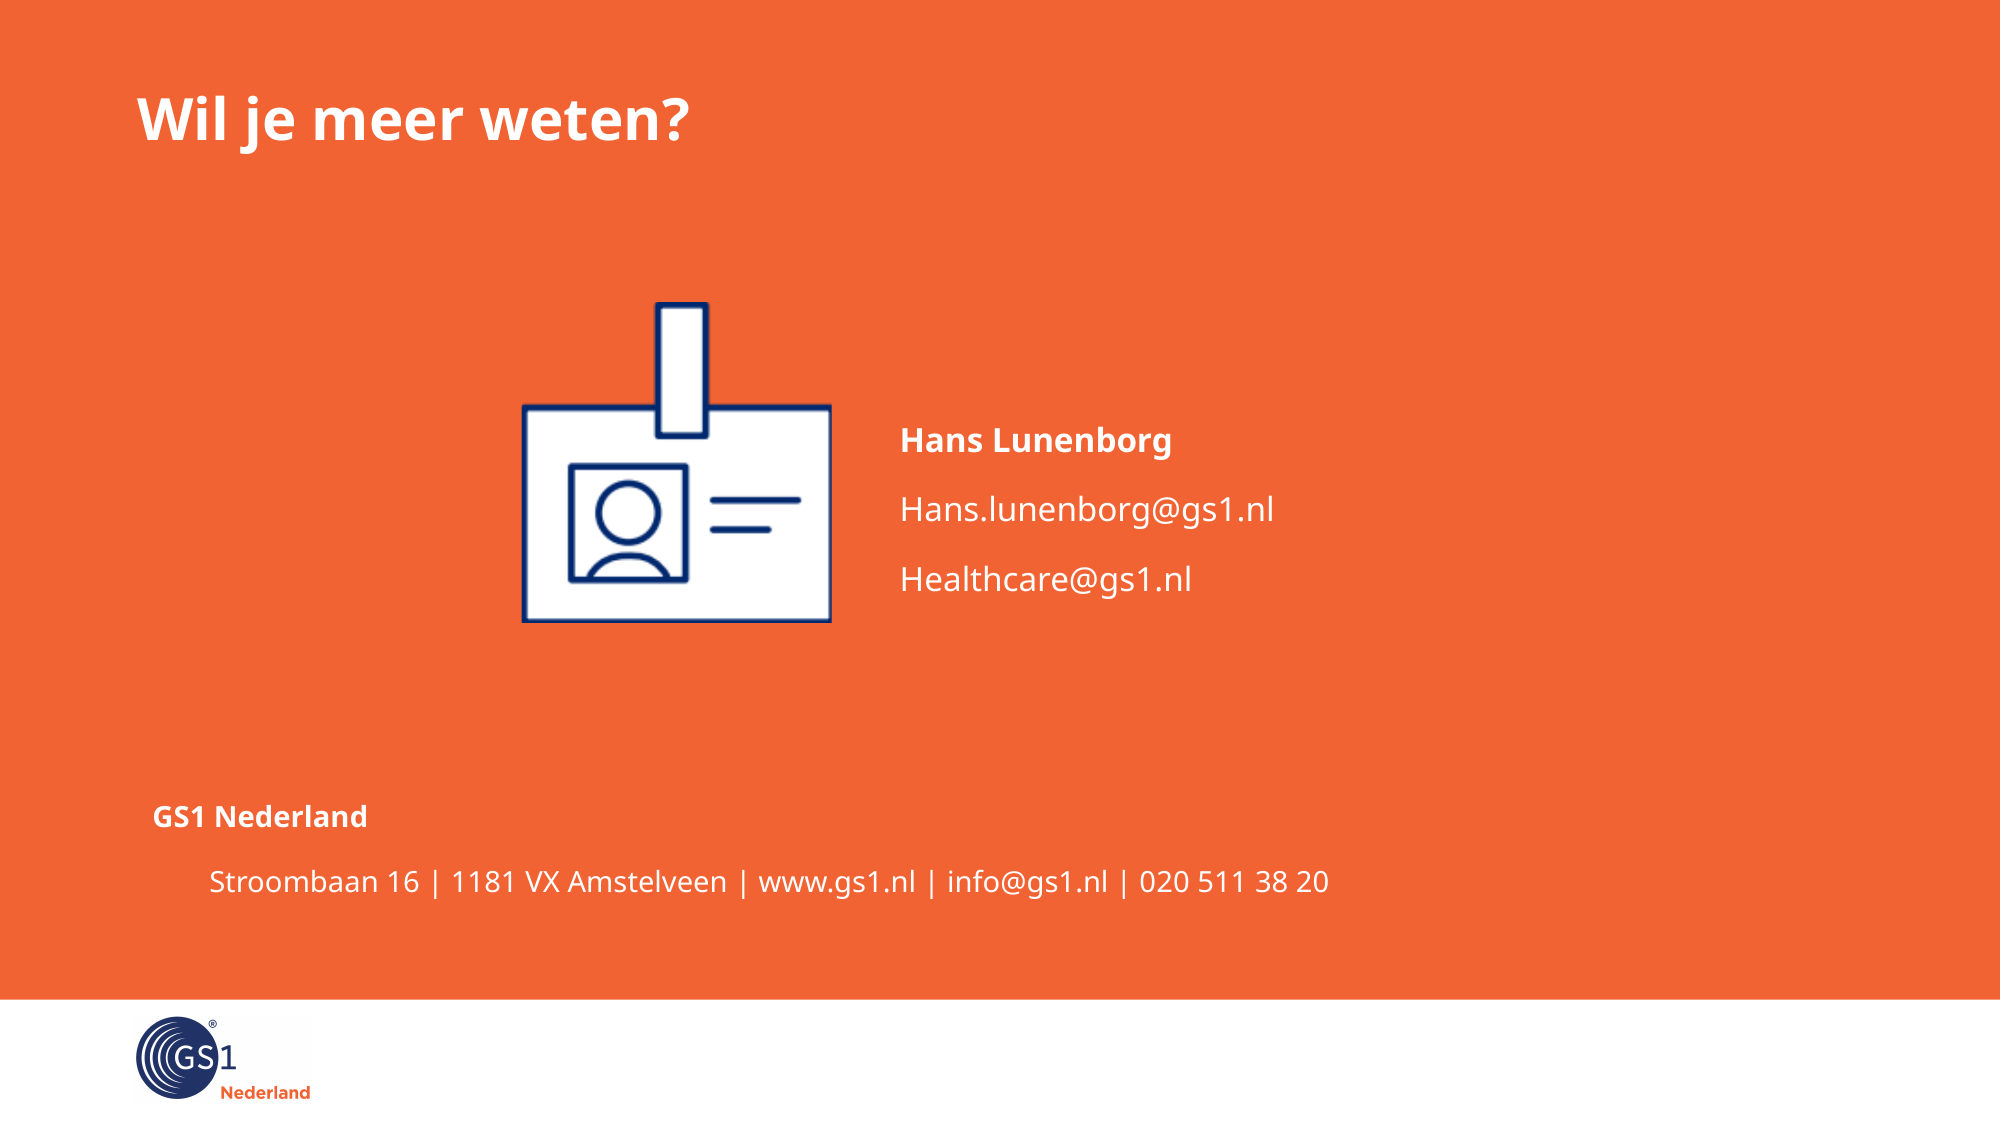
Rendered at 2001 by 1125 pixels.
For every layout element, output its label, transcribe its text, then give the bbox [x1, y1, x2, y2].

list Healthcare@gs1.nl [899, 562, 1762, 599]
picture [133, 1015, 311, 1103]
list Hans Lunenborg [899, 423, 1762, 460]
list Hans.lunenborg@gs1.nl [899, 492, 1762, 530]
title Wil je meer weten? [137, 90, 1863, 154]
